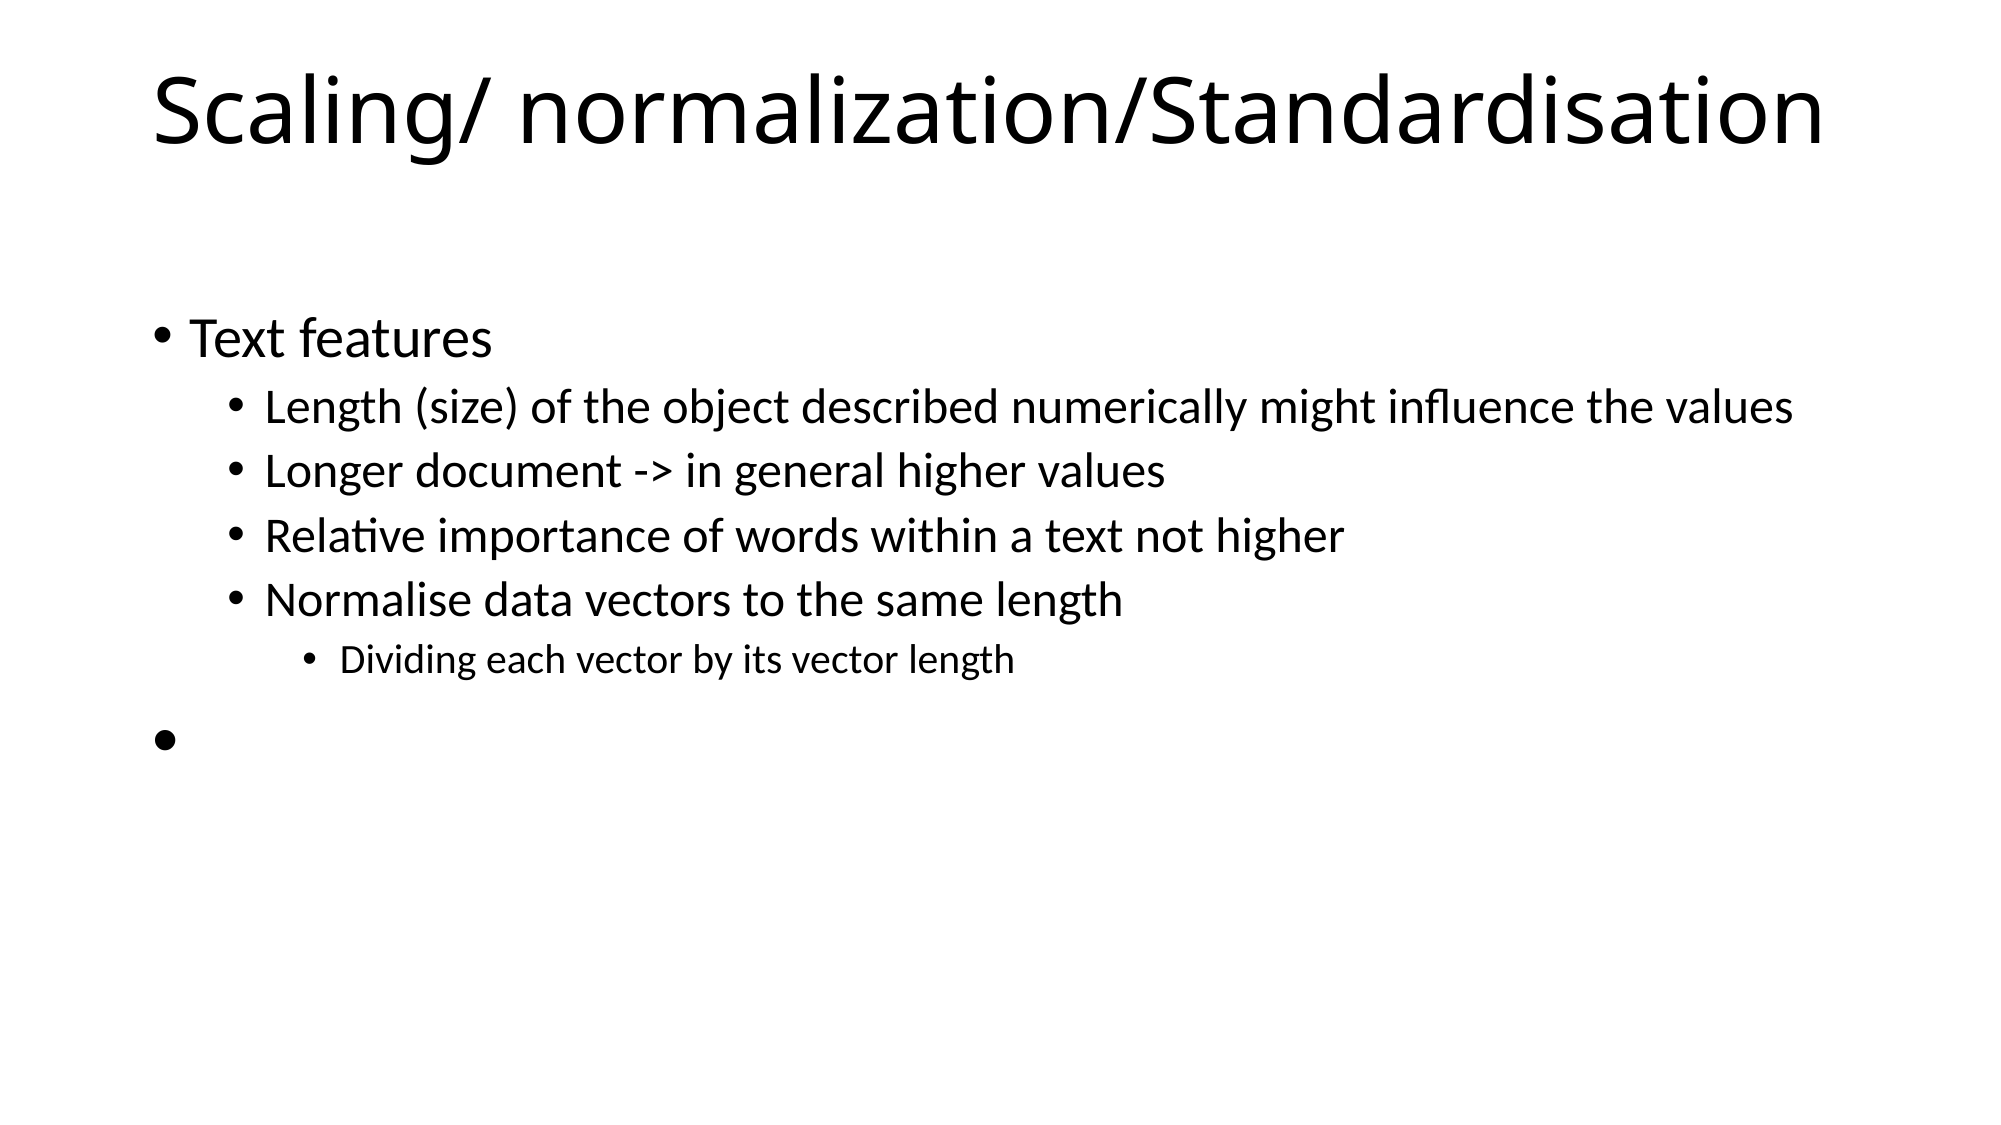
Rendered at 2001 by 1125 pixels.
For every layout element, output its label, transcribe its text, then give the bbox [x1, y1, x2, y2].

title Scaling/ normalization/Standardisation [137, 59, 1863, 278]
